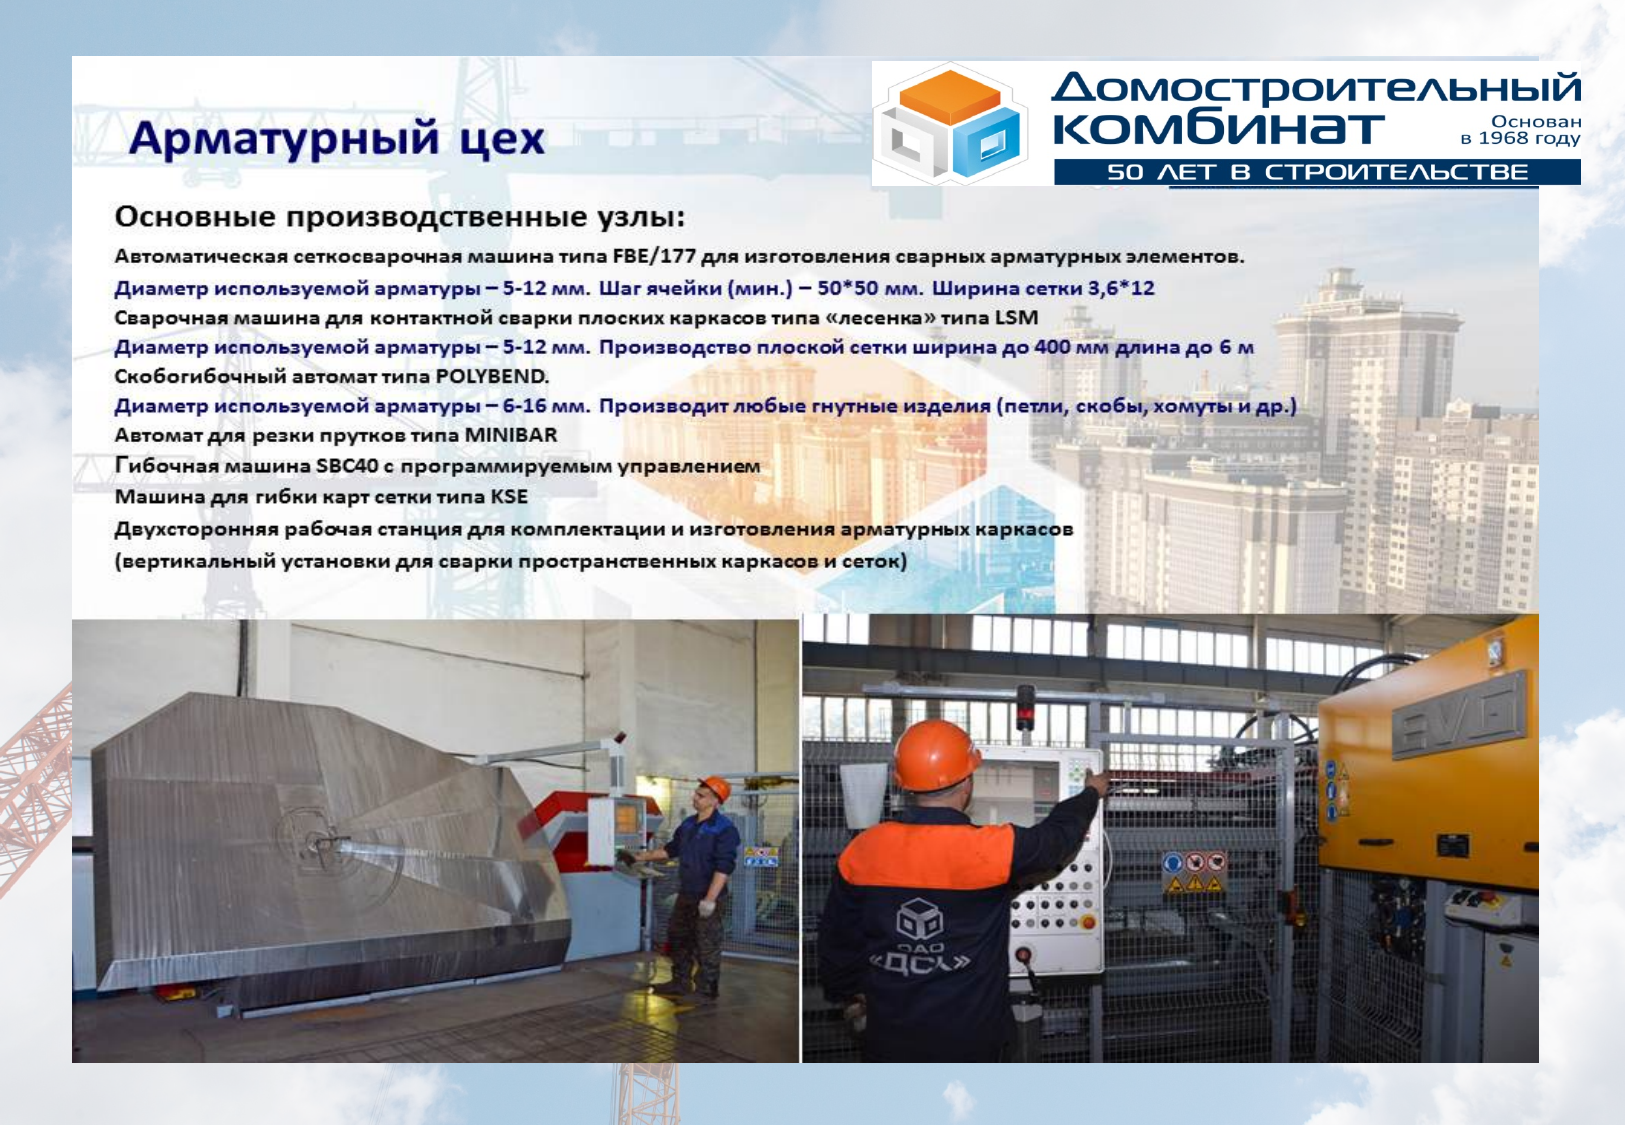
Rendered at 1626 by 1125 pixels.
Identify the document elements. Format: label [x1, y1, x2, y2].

list [72, 56, 1539, 1063]
picture [872, 61, 1581, 186]
